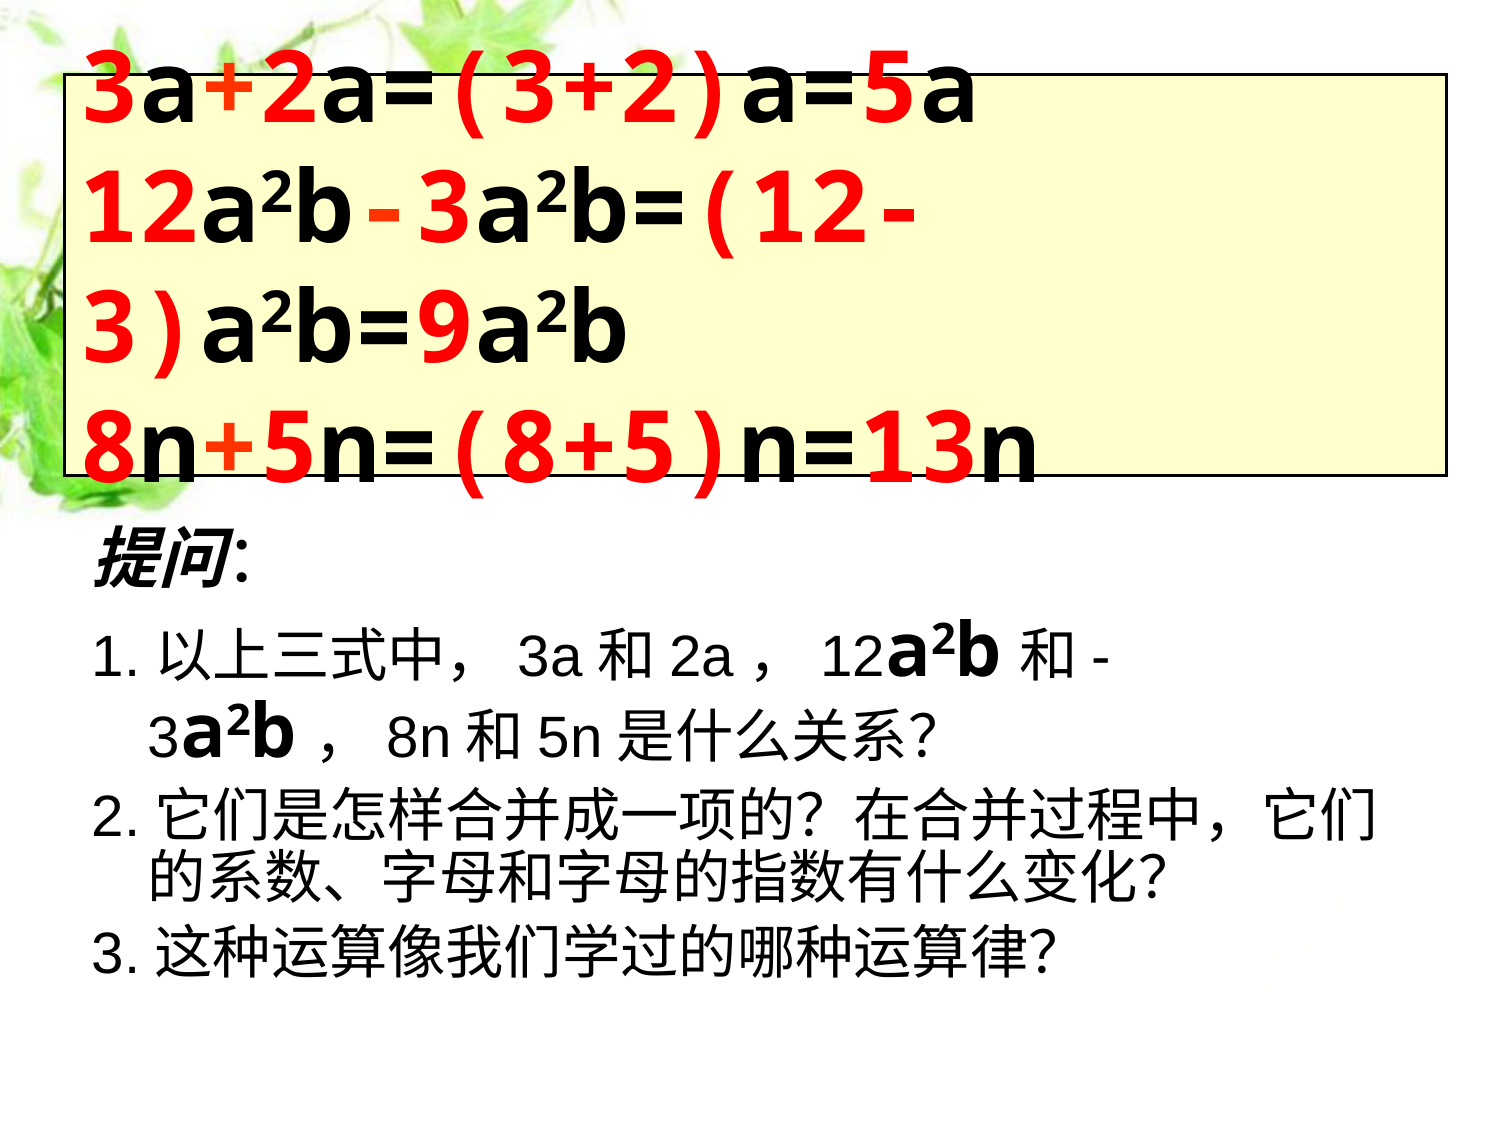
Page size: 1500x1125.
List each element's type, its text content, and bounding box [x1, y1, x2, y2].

picture [0, 0, 1500, 1125]
title 3a+2a=(3+2)a=5a 12a2b-3a2b=(12-3)a2b=9a2b 8n+5n=(8+5)n=13n [64, 55, 1317, 78]
list 提问： 1.以上三式中，3a和2a，12a2b和-3a2b，8n和5n是什么关系？ 2.它们是怎样合并成一项的？在合并过程中，它们的系数、字母和字母的指数有什么变化？ 3.这种运算像我们学过的哪种运算律？ [76, 517, 1400, 1014]
text_box [0, 78, 1447, 516]
text_box [1317, 74, 1447, 78]
